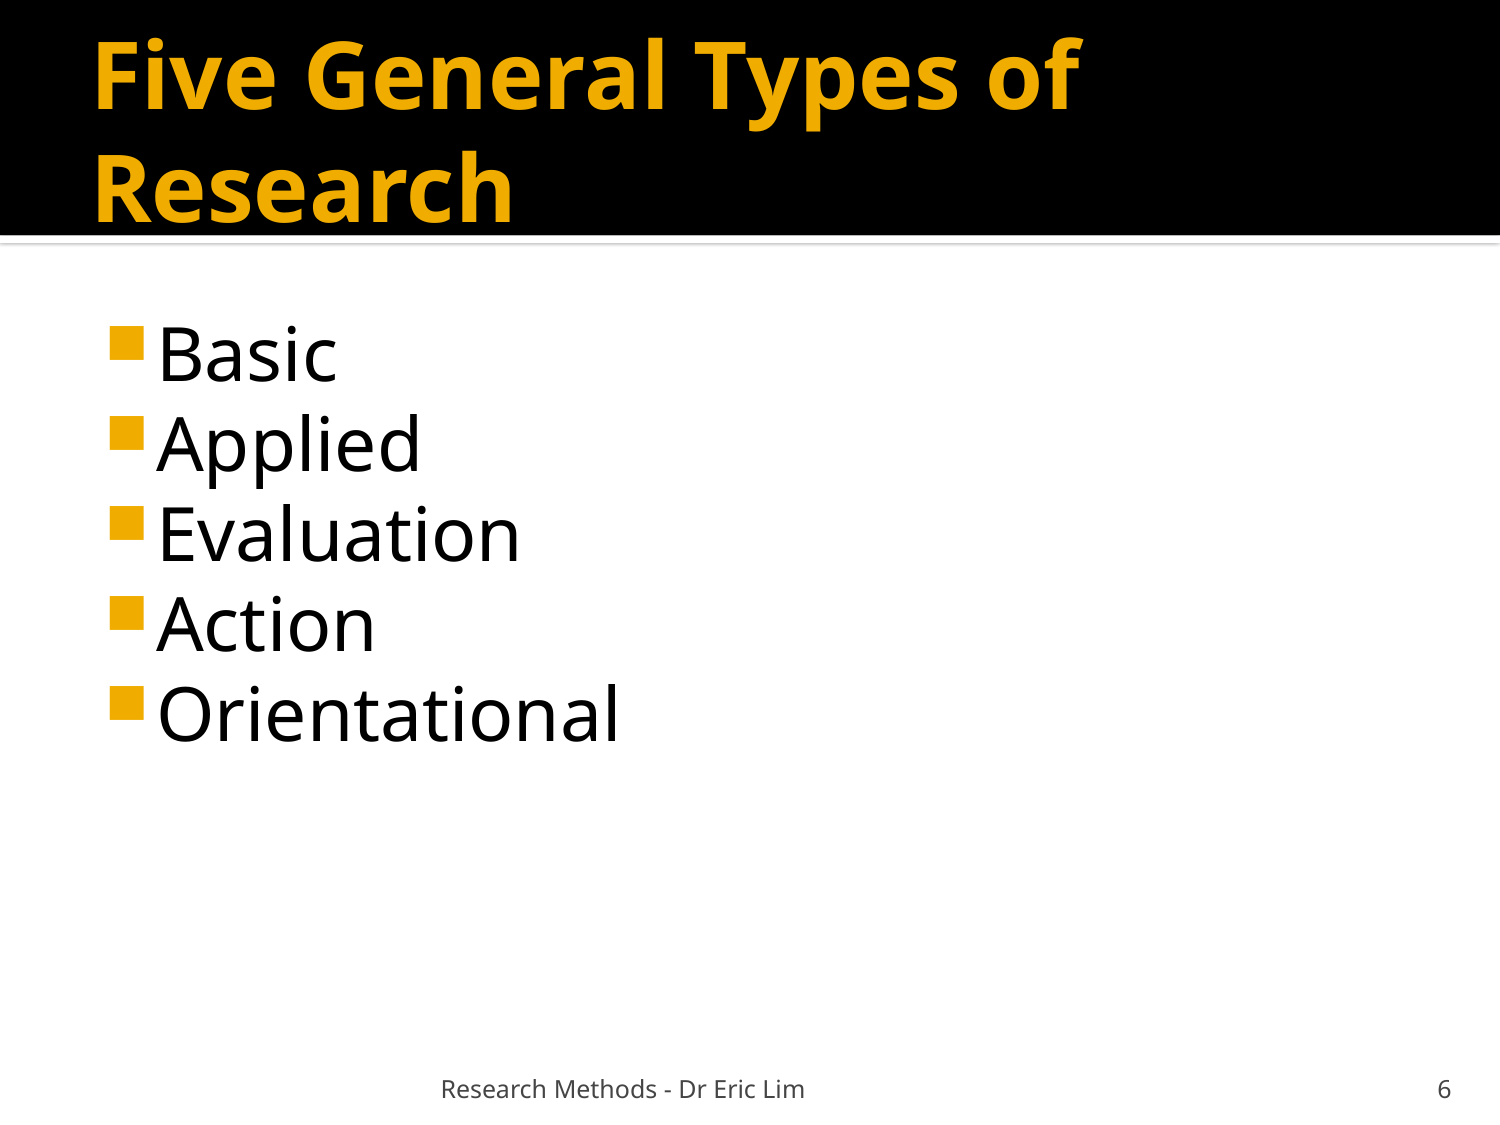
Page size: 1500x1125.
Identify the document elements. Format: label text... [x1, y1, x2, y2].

list Basic Applied Evaluation Action Orientational [75, 291, 1425, 1050]
footer Research Methods - Dr Eric Lim [433, 1062, 1337, 1108]
title Five General Types of Research [75, 25, 1425, 231]
slide_number 6 [1345, 1062, 1467, 1108]
